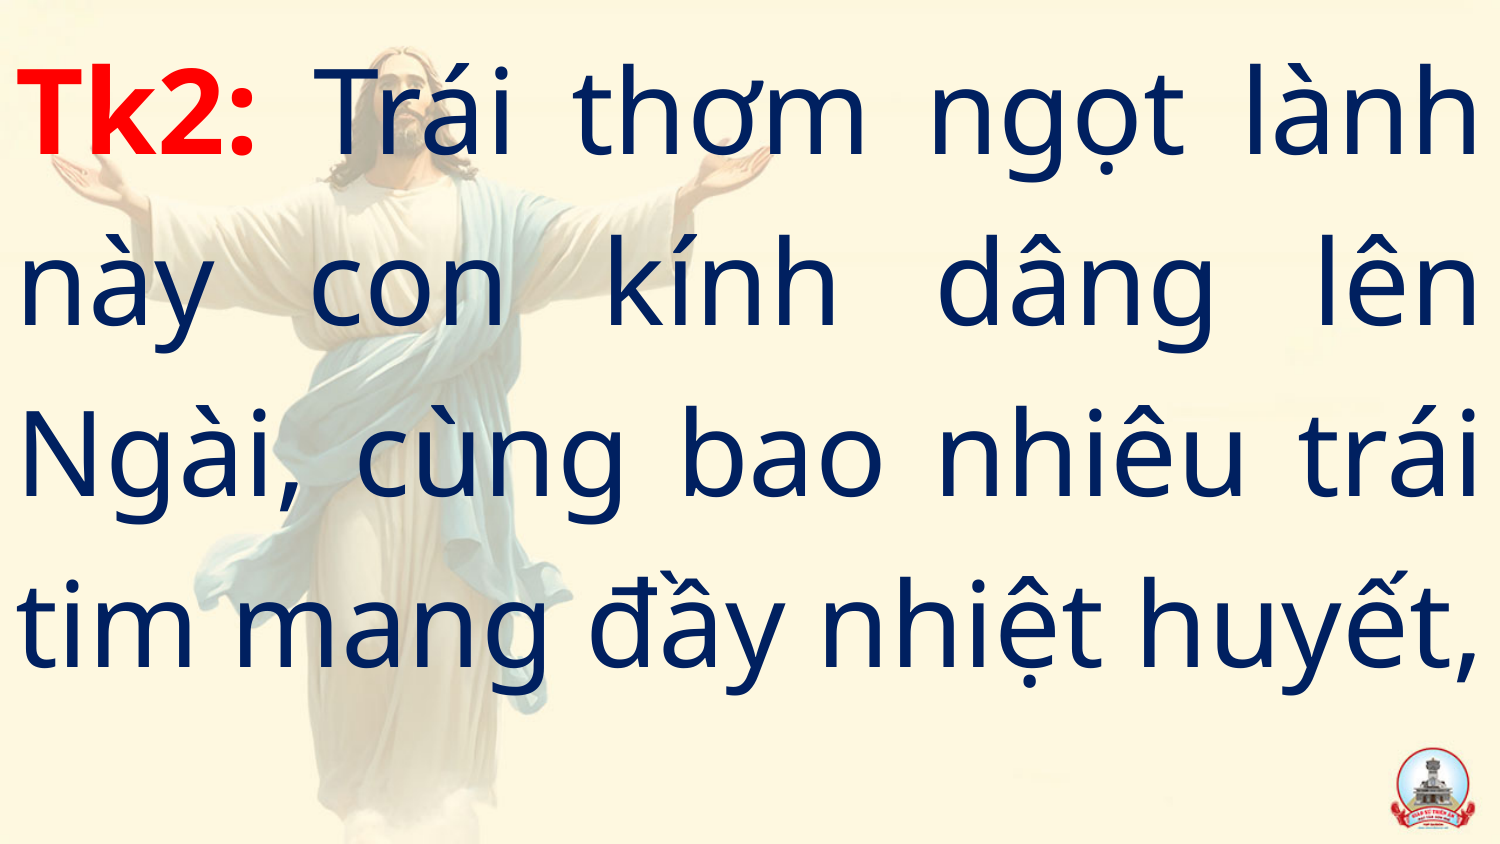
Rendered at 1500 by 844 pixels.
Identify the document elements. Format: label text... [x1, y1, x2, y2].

list Tk2: Trái thơm ngọt lành này con kính dâng lên Ngài, cùng bao nhiêu trái tim mang đầy nhiệt huyết, [0, 0, 1500, 844]
